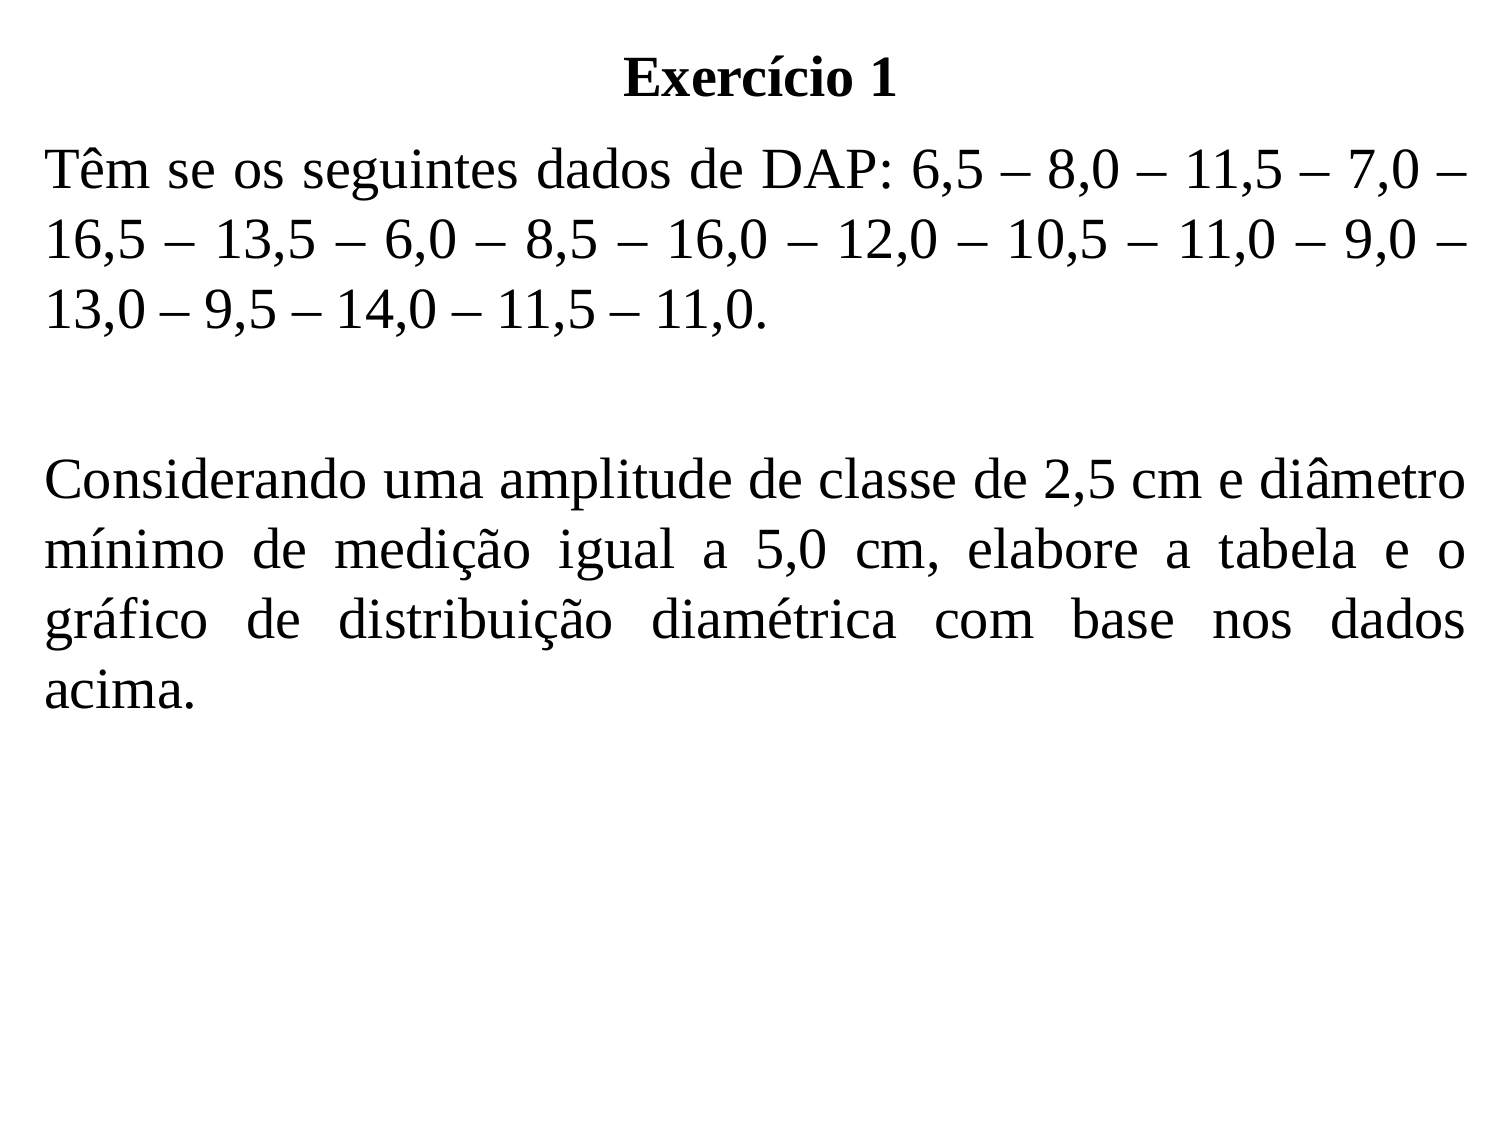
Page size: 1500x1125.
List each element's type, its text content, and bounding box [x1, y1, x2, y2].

text_box Têm se os seguintes dados de DAP: 6,5 – 8,0 – 11,5 – 7,0 – 16,5 – 13,5 – 6,0 – 8,5 – 16,0 – 12,0 – 10,5 – 11,0 – 9,0 – 13,0 – 9,5 – 14,0 – 11,5 – 11,0. [29, 122, 1483, 348]
text_box Considerando uma amplitude de classe de 2,5 cm e diâmetro mínimo de medição igual a 5,0 cm, elabore a tabela e o gráfico de distribuição diamétrica com base nos dados acima. [29, 432, 1483, 728]
text_box Exercício 1 [608, 30, 916, 116]
